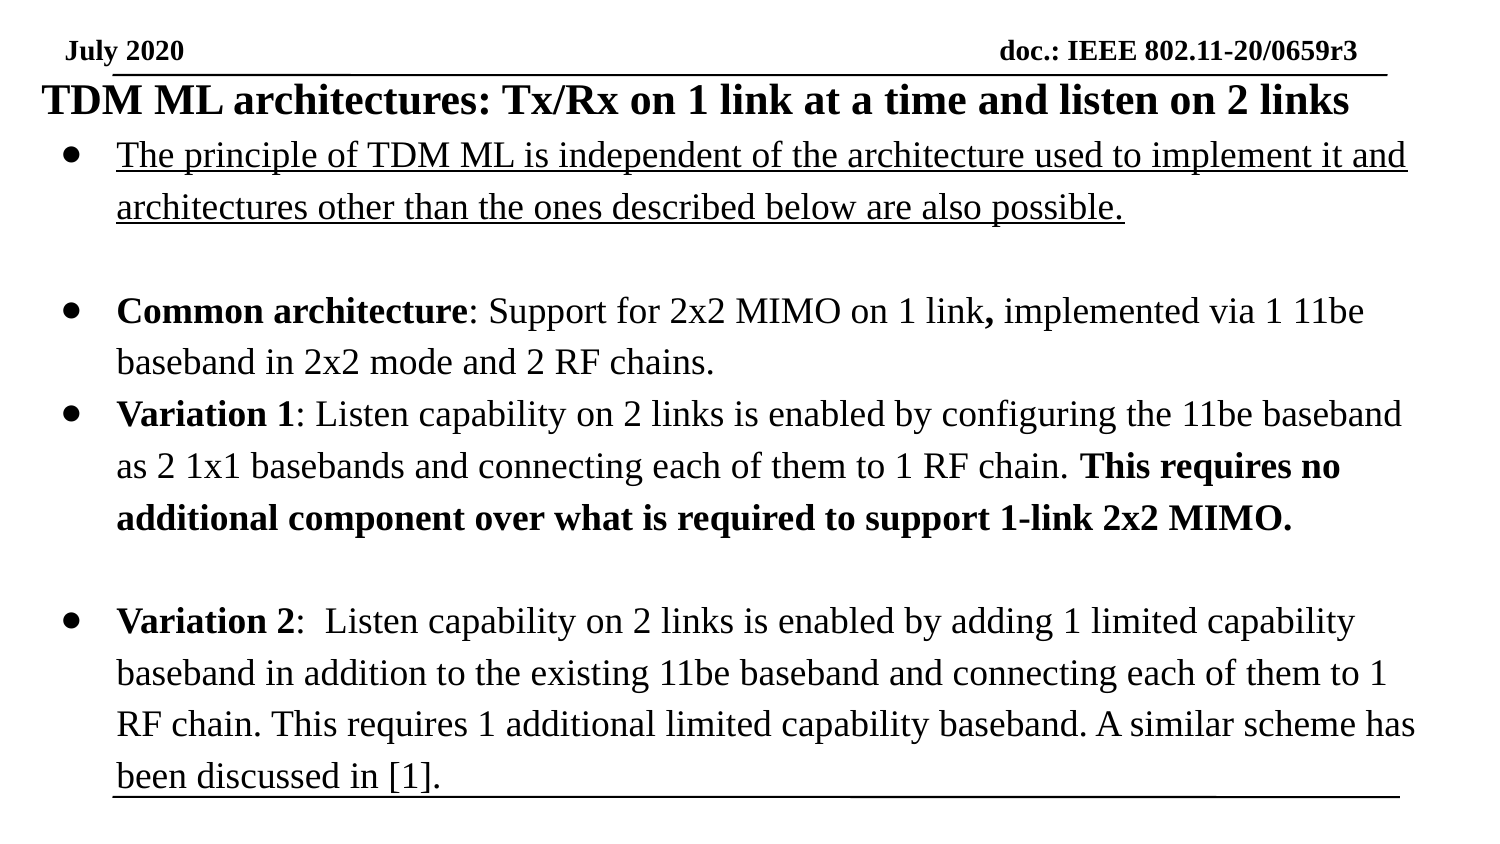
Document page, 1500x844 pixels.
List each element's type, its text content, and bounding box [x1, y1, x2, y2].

list TDM ML architectures: Tx/Rx on 1 link at a time and listen on 2 links The principle of TDM ML is independent of the architecture used to implement it and architectures other than the ones described below are also possible. Common architecture: Support for 2x2 MIMO on 1 link, implemented via 1 11be baseband in 2x2 mode and 2 RF chains. Variation 1: Listen capability on 2 links is enabled by configuring the 11be baseband as 2 1x1 basebands and connecting each of them to 1 RF chain. This requires no additional component over what is required to support 1-link 2x2 MIMO. Variation 2: Listen capability on 2 links is enabled by adding 1 limited capability baseband in addition to the existing 11be baseband and connecting each of them to 1 RF chain. This requires 1 additional limited capability baseband. A similar scheme has been discussed in [1]. [29, 57, 1456, 776]
